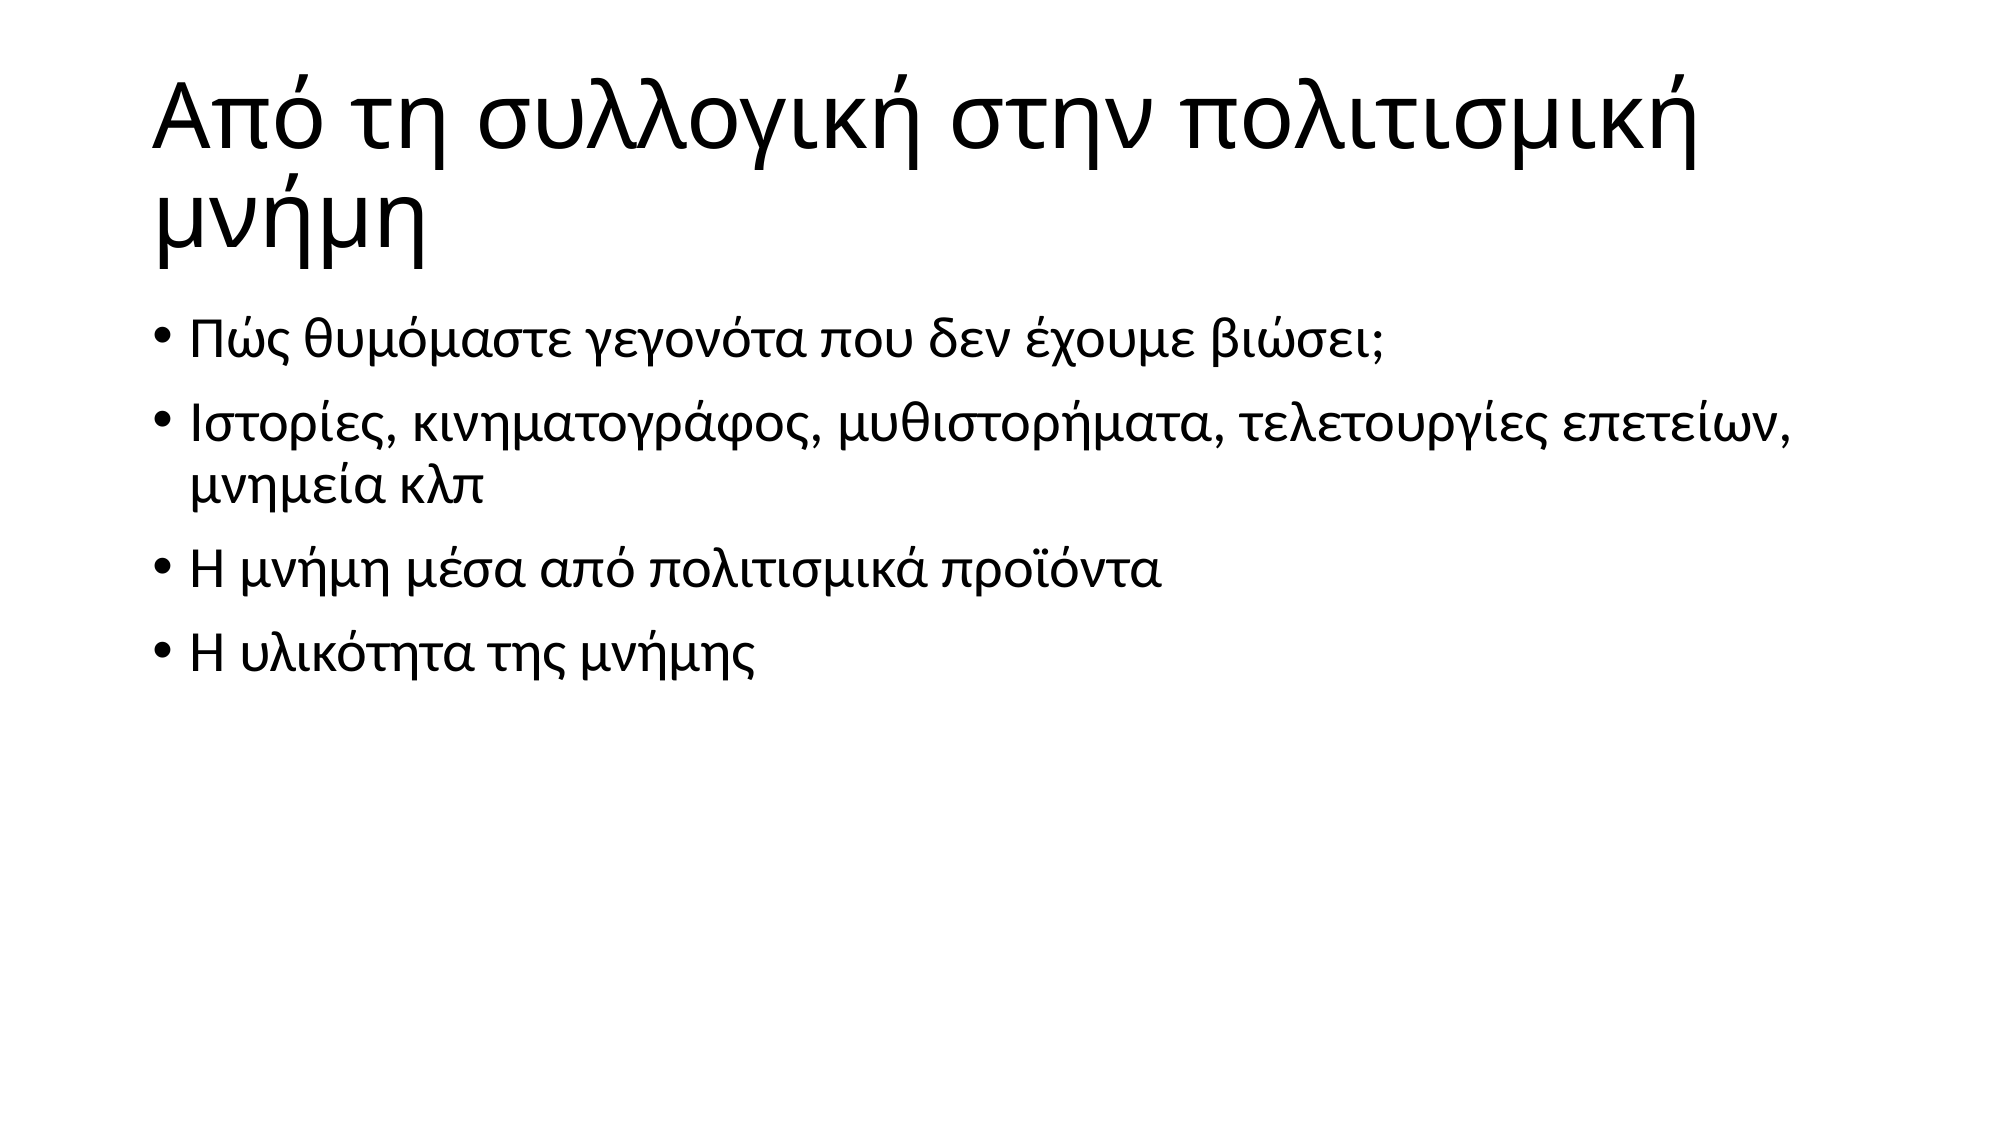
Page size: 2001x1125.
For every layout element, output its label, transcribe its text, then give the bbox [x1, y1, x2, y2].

title Από τη συλλογική στην πολιτισμική μνήμη [137, 59, 1863, 278]
list Πώς θυμόμαστε γεγονότα που δεν έχουμε βιώσει; Ιστορίες, κινηματογράφος, μυθιστορήματα, τελετουργίες επετείων, μνημεία κλπ Η μνήμη μέσα από πολιτισμικά προϊόντα Η υλικότητα της μνήμης [137, 299, 1863, 1014]
